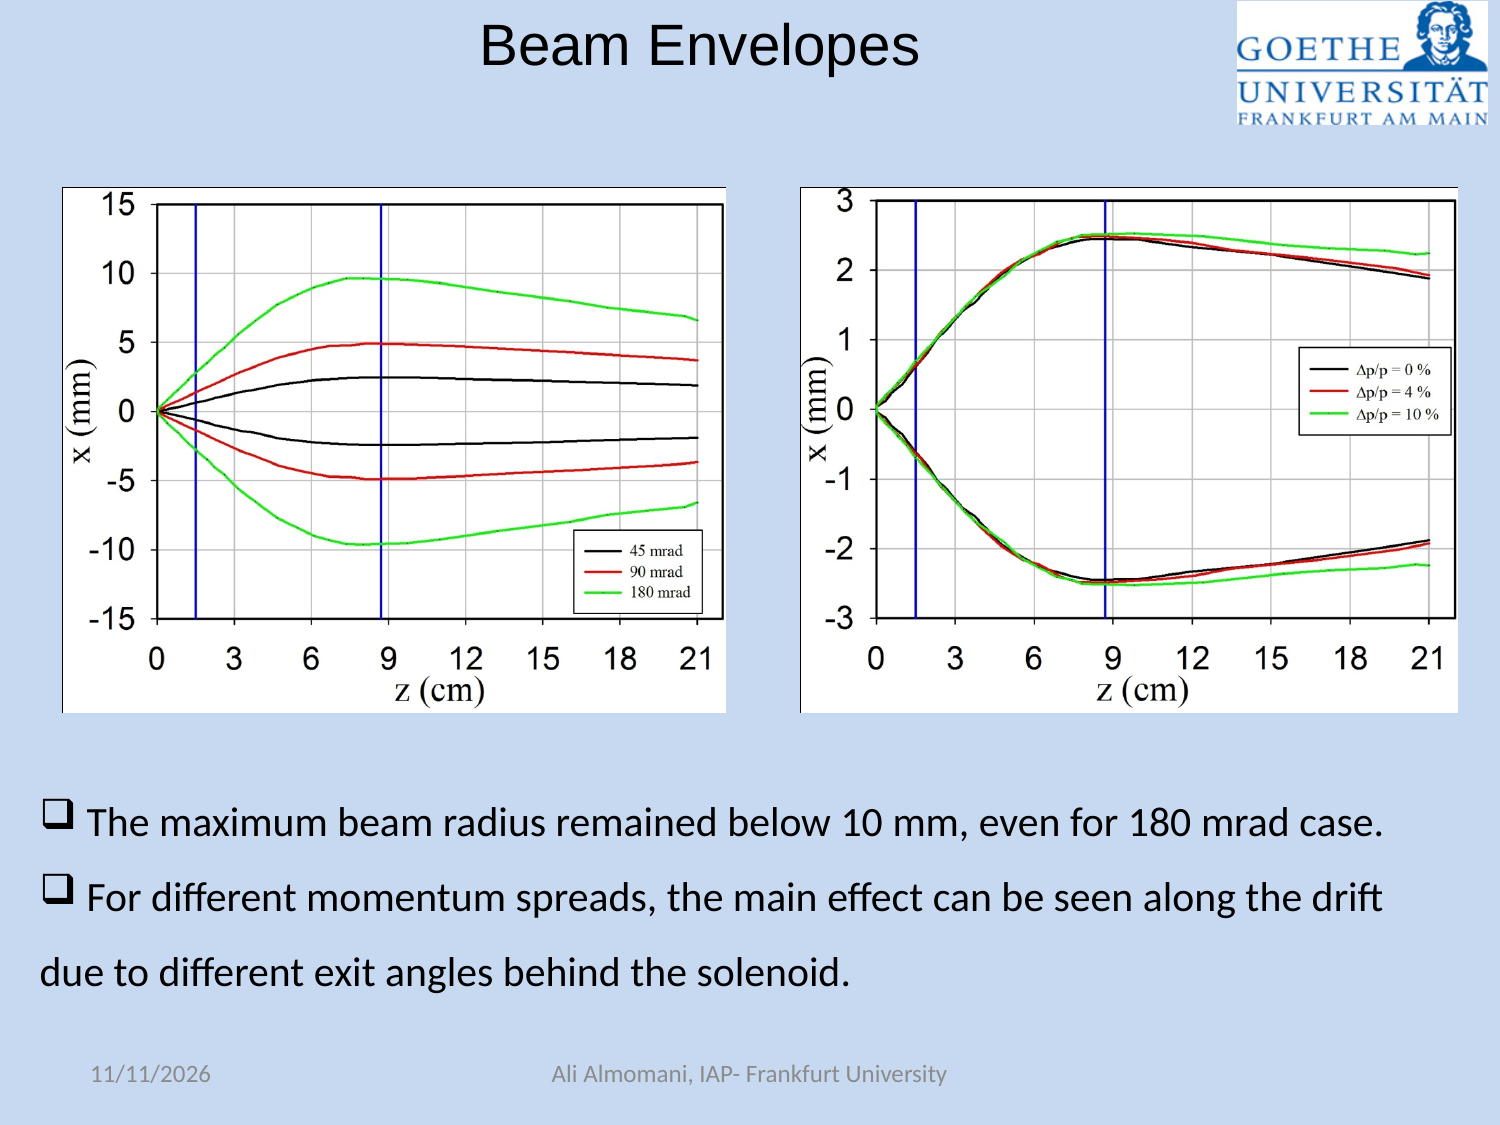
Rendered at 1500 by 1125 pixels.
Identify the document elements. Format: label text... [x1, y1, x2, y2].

picture [1237, 1, 1488, 125]
text_box The maximum beam radius remained below 10 mm, even for 180 mrad case. For different momentum spreads, the main effect can be seen along the drift due to different exit angles behind the solenoid. [24, 762, 1450, 1003]
text_box Beam Envelopes [399, 0, 1000, 85]
picture [799, 187, 1458, 713]
footer Ali Almomani, IAP- Frankfurt University [512, 1042, 988, 1103]
slide_number 05-Aug-10 [75, 1042, 425, 1103]
picture [62, 187, 726, 713]
